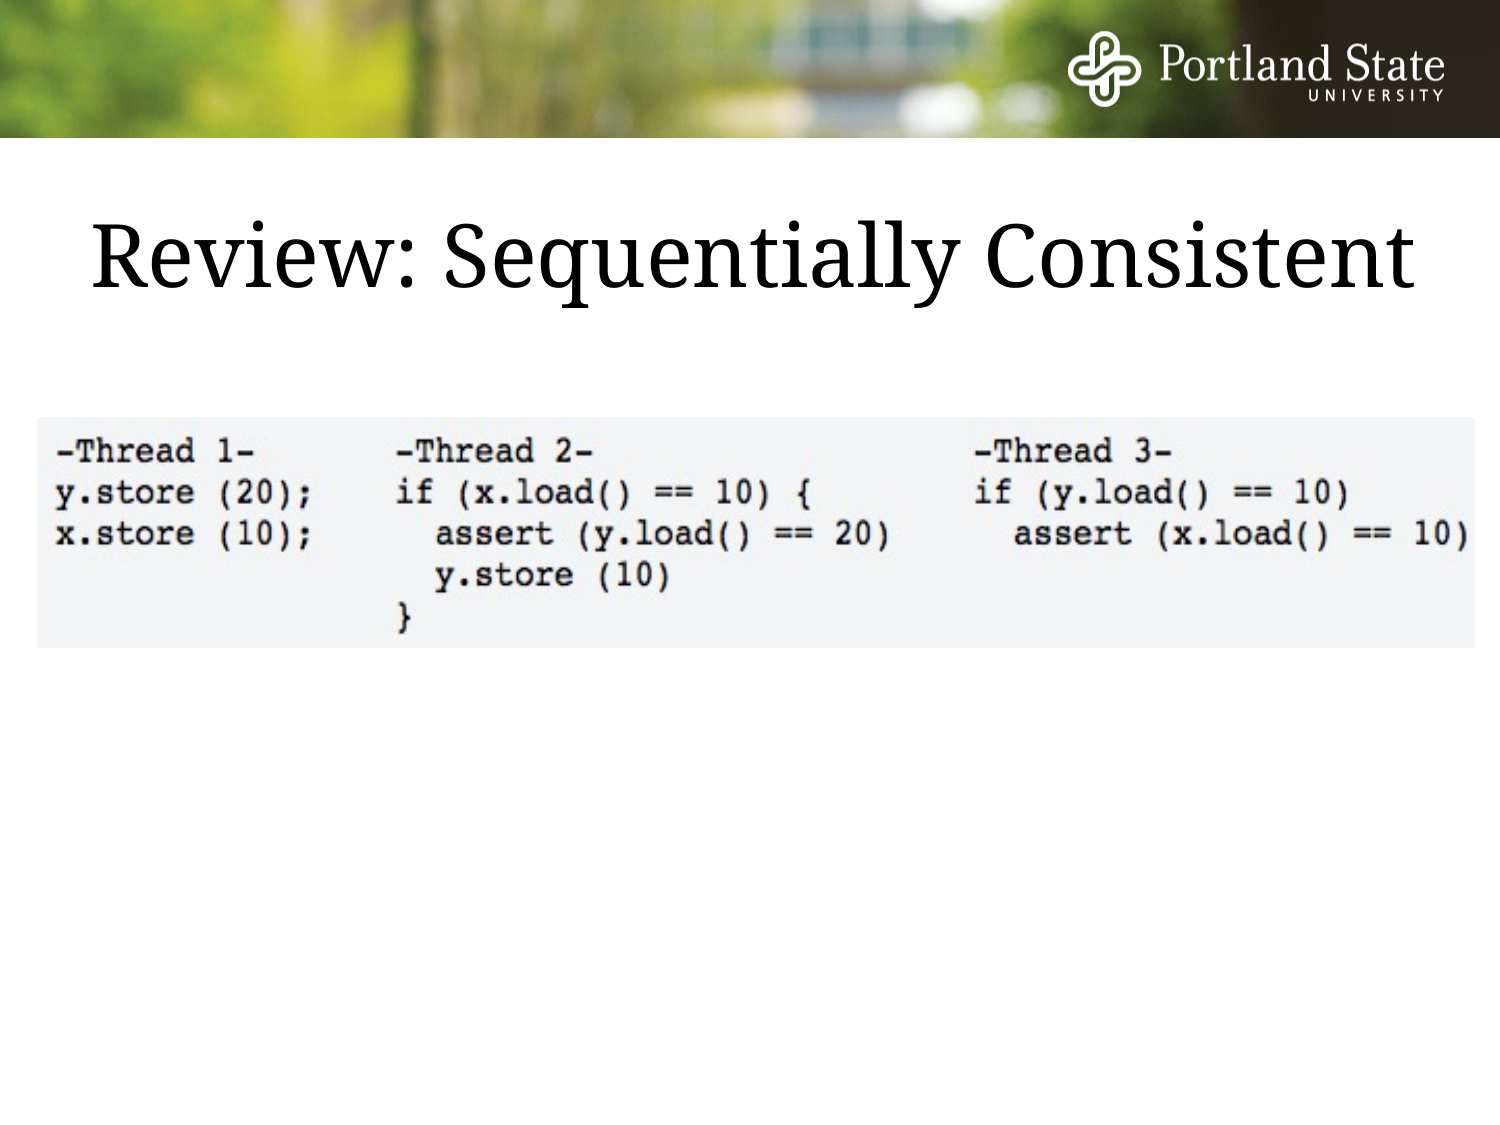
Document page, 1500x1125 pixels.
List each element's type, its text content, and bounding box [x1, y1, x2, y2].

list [37, 387, 1476, 662]
title Review: Sequentially Consistent [75, 202, 1438, 315]
picture [0, 0, 1500, 138]
